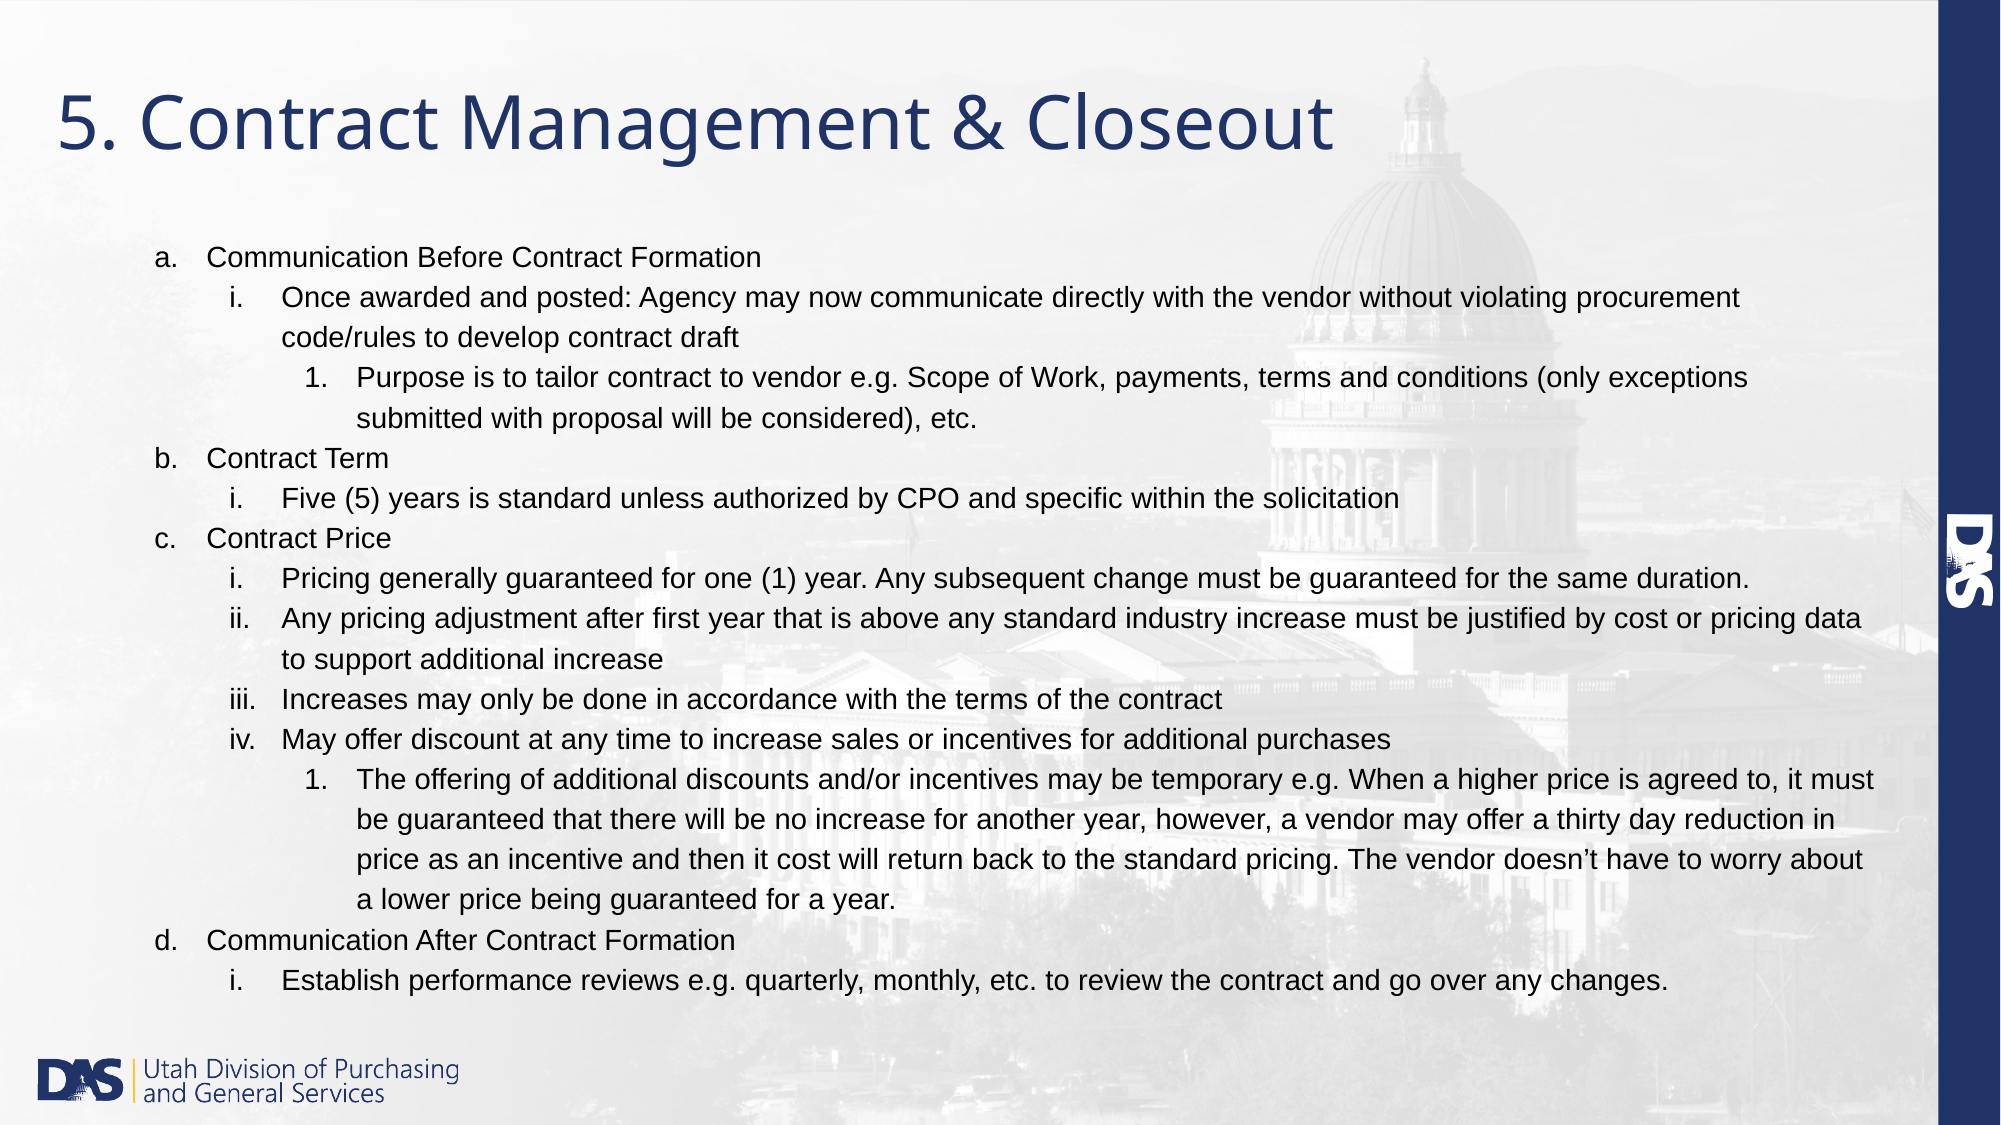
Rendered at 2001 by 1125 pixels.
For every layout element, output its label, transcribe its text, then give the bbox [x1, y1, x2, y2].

picture [37, 1057, 458, 1103]
list Communication Before Contract Formation Once awarded and posted: Agency may now communicate directly with the vendor without violating procurement code/rules to develop contract draft Purpose is to tailor contract to vendor e.g. Scope of Work, payments, terms and conditions (only exceptions submitted with proposal will be considered), etc. Contract Term Five (5) years is standard unless authorized by CPO and specific within the solicitation Contract Price Pricing generally guaranteed for one (1) year. Any subsequent change must be guaranteed for the same duration. Any pricing adjustment after first year that is above any standard industry increase must be justified by cost or pricing data to support additional increase Increases may only be done in accordance with the terms of the contract May offer discount at any time to increase sales or incentives for additional purchases The offering of additional discounts and/or incentives may be temporary e.g. When a higher price is agreed to, it must be guaranteed that there will be no increase for another year, however, a vendor may offer a thirty day reduction in price as an incentive and then it cost will return back to the standard pricing. The vendor doesn’t have to worry about a lower price being guaranteed for a year. Communication After Contract Formation Establish performance reviews e.g. quarterly, monthly, etc. to review the contract and go over any changes. [41, 203, 1899, 1026]
picture [1947, 515, 1993, 608]
title 5. Contract Management & Closeout [41, 64, 1862, 188]
